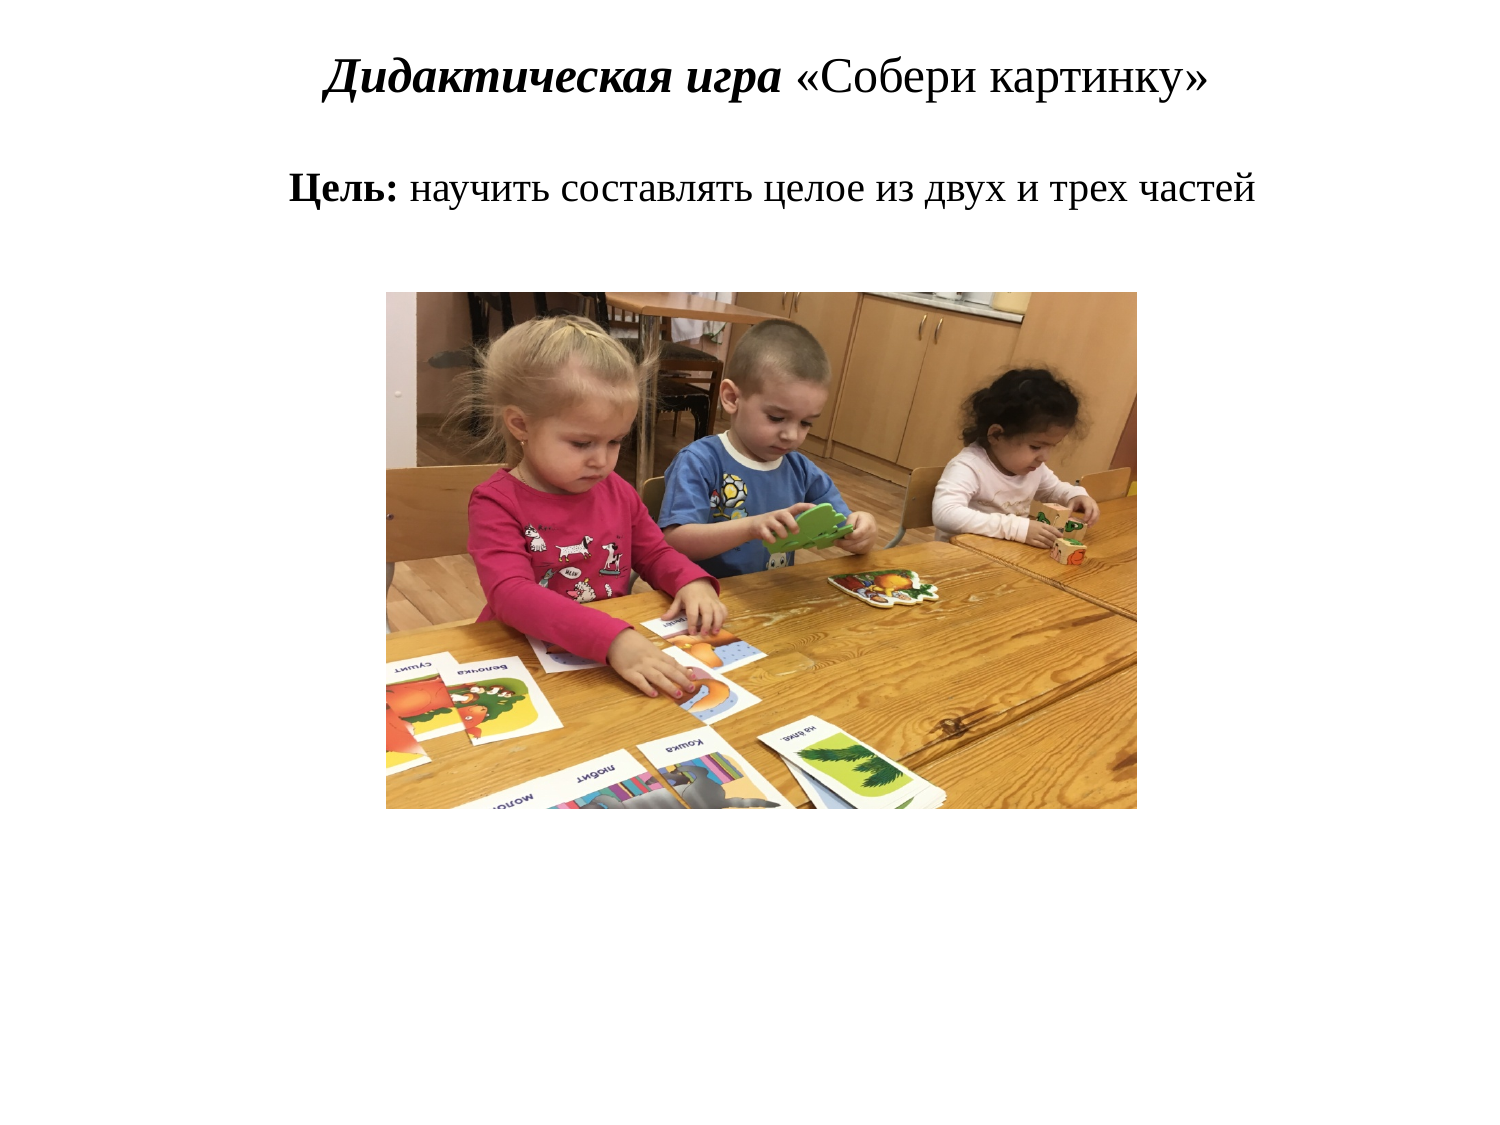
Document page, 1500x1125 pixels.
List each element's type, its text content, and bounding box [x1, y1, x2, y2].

picture [386, 292, 1137, 809]
text_box Цель: научить составлять целое из двух и трех частей [175, 152, 1370, 218]
text_box Дидактическая игра «Собери картинку» [257, 35, 1278, 110]
